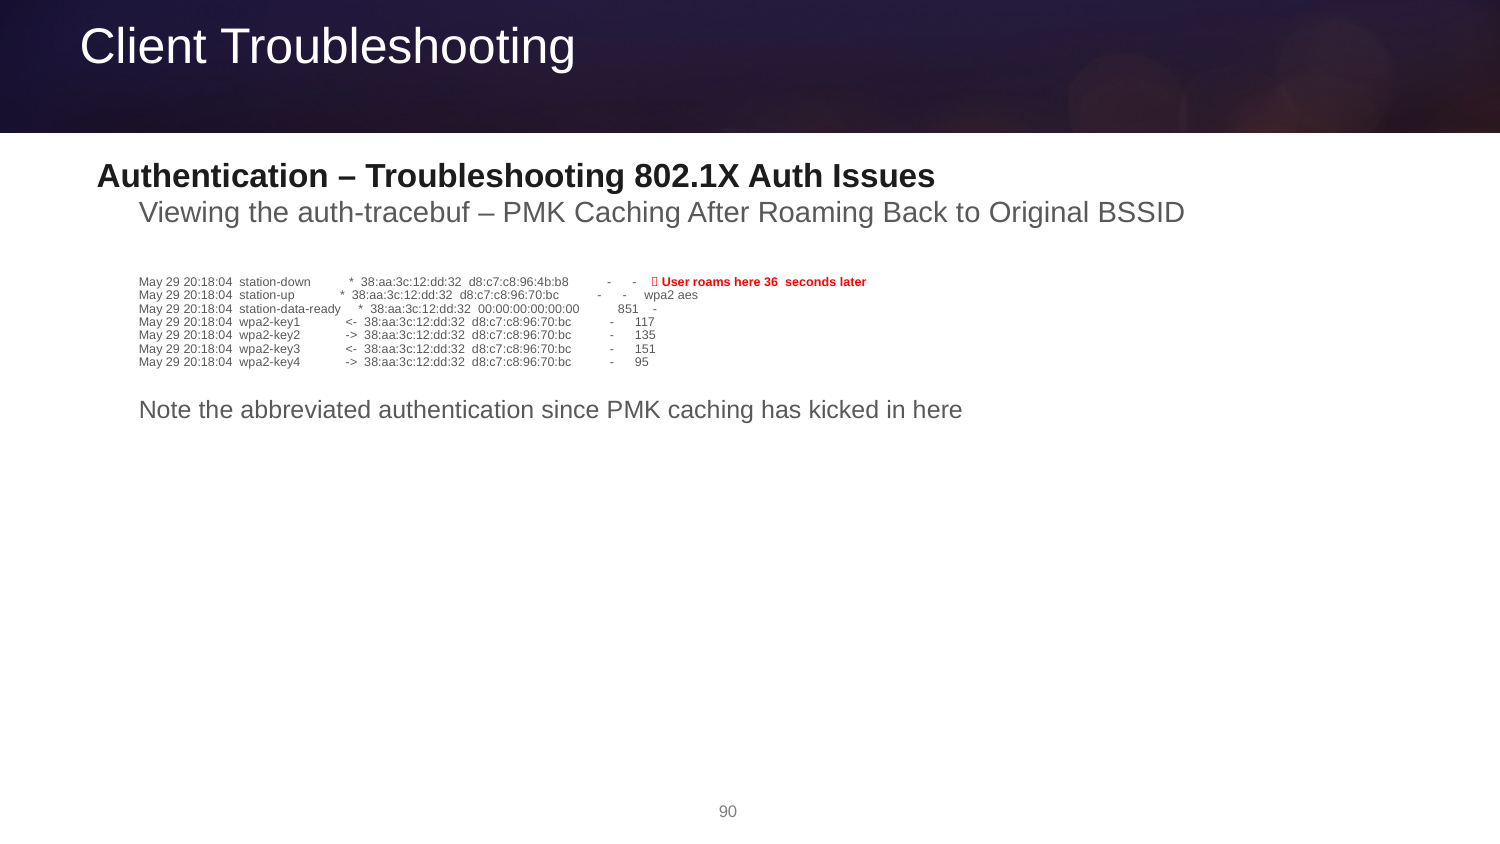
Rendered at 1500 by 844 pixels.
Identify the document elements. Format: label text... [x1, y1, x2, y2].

picture [0, 0, 1500, 133]
title Client Troubleshooting [64, 13, 1274, 72]
list Authentication – Troubleshooting 802.1X Auth Issues Viewing the auth-tracebuf – PMK Caching After Roaming Back to Original BSSID May 29 20:18:04 station-down * 38:aa:3c:12:dd:32 d8:c7:c8:96:4b:b8 - -  User roams here 36 seconds later May 29 20:18:04 station-up * 38:aa:3c:12:dd:32 d8:c7:c8:96:70:bc - - wpa2 aes May 29 20:18:04 station-data-ready * 38:aa:3c:12:dd:32 00:00:00:00:00:00 851 - May 29 20:18:04 wpa2-key1 <- 38:aa:3c:12:dd:32 d8:c7:c8:96:70:bc - 117 May 29 20:18:04 wpa2-key2 -> 38:aa:3c:12:dd:32 d8:c7:c8:96:70:bc - 135 May 29 20:18:04 wpa2-key3 <- 38:aa:3c:12:dd:32 d8:c7:c8:96:70:bc - 151 May 29 20:18:04 wpa2-key4 -> 38:aa:3c:12:dd:32 d8:c7:c8:96:70:bc - 95 Note the abbreviated authentication since PMK caching has kicked in here [81, 150, 1419, 684]
